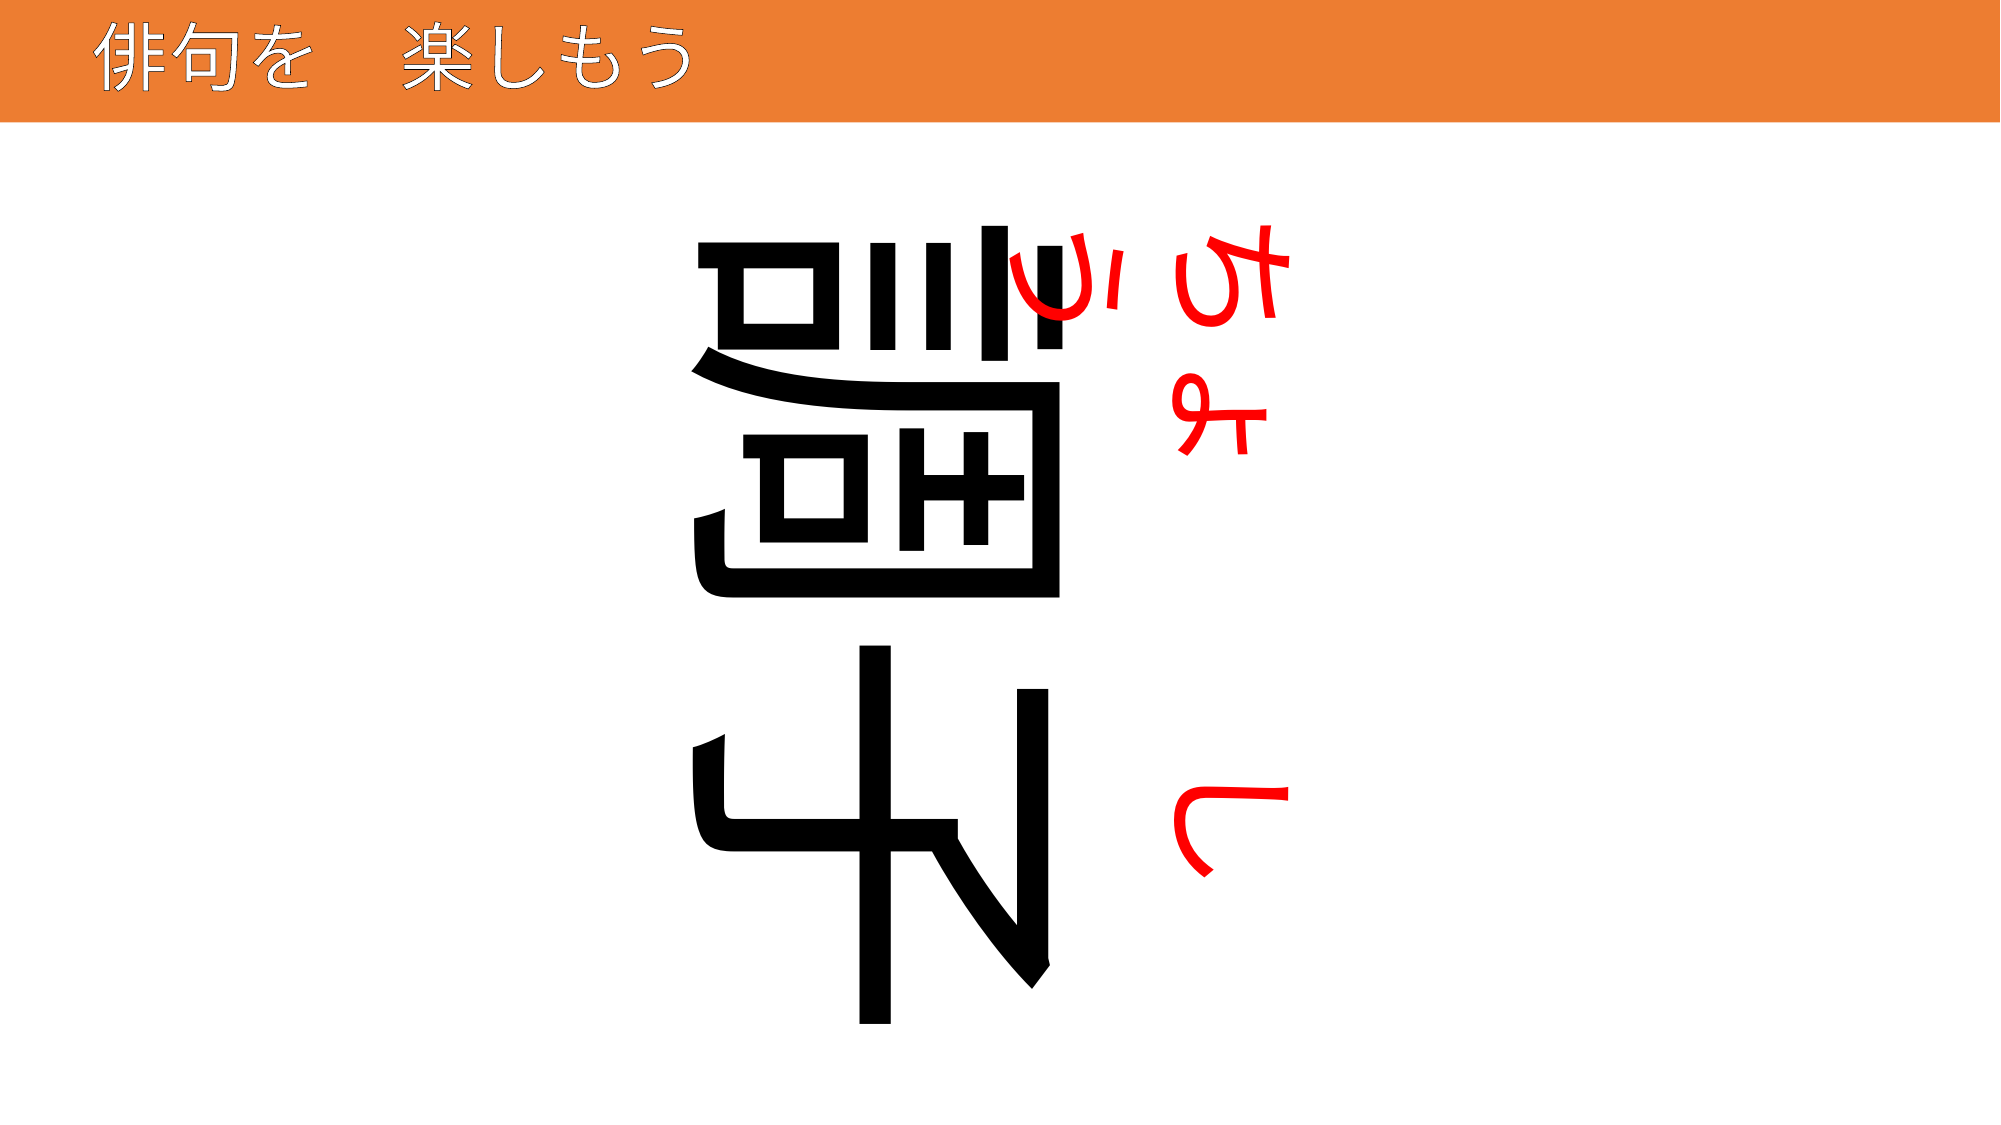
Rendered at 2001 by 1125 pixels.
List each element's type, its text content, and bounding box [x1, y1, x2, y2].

text_box 調子 [616, 195, 1152, 1125]
text_box し [1129, 739, 1327, 894]
title 俳句を 楽しもう [0, 0, 1712, 123]
slide_number 94 [1712, 0, 2000, 123]
text_box ちょう [1129, 195, 1327, 634]
